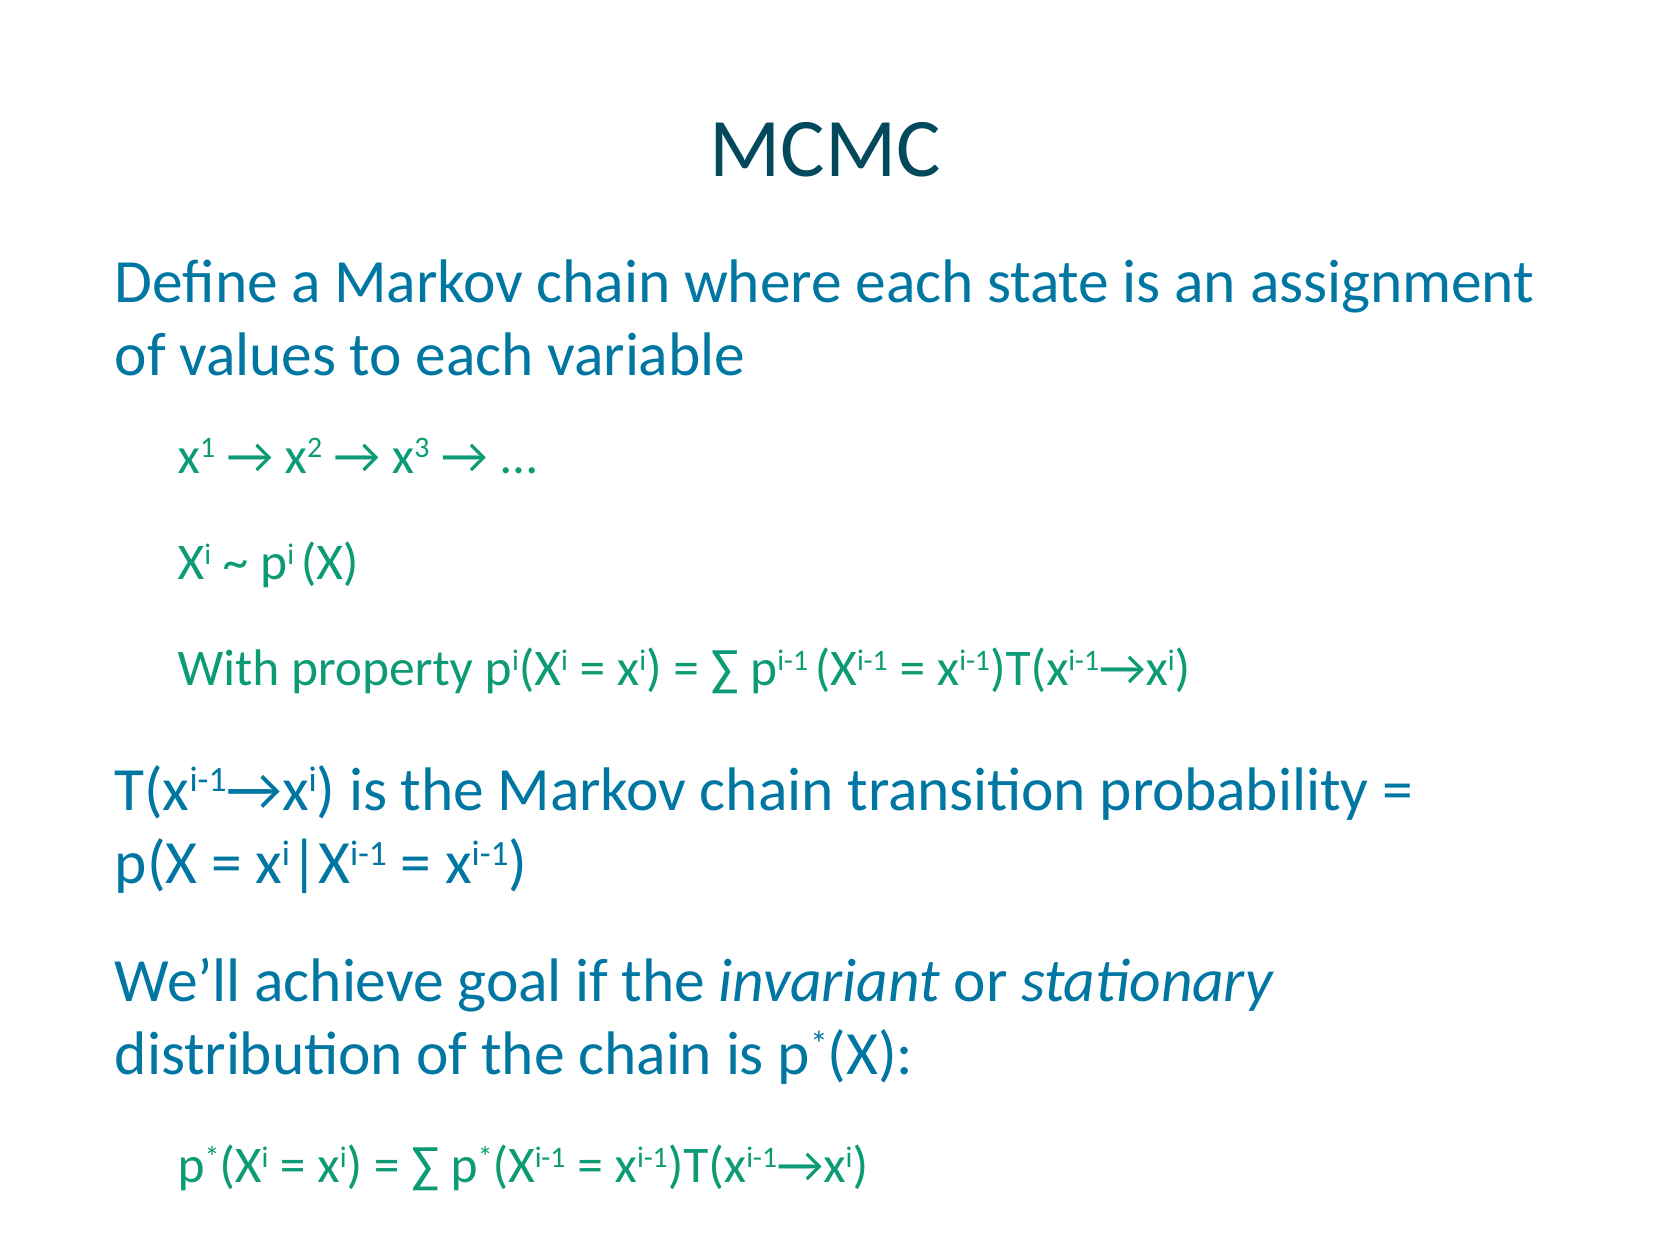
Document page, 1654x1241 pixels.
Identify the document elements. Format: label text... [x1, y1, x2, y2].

list Define a Markov chain where each state is an assignment of values to each variable x1 → x2 → x3 → ... Xi ~ pi (X) With property pi(Xi = xi) = ∑ pi-1 (Xi-1 = xi-1)T(xi-1→xi) T(xi-1→xi) is the Markov chain transition probability = p(X = xi|Xi-1 = xi-1) We’ll achieve goal if the invariant or stationary distribution of the chain is p*(X): p*(Xi = xi) = ∑ p*(Xi-1 = xi-1)T(xi-1→xi) [82, 232, 1569, 1208]
title MCMC [82, 49, 1569, 232]
